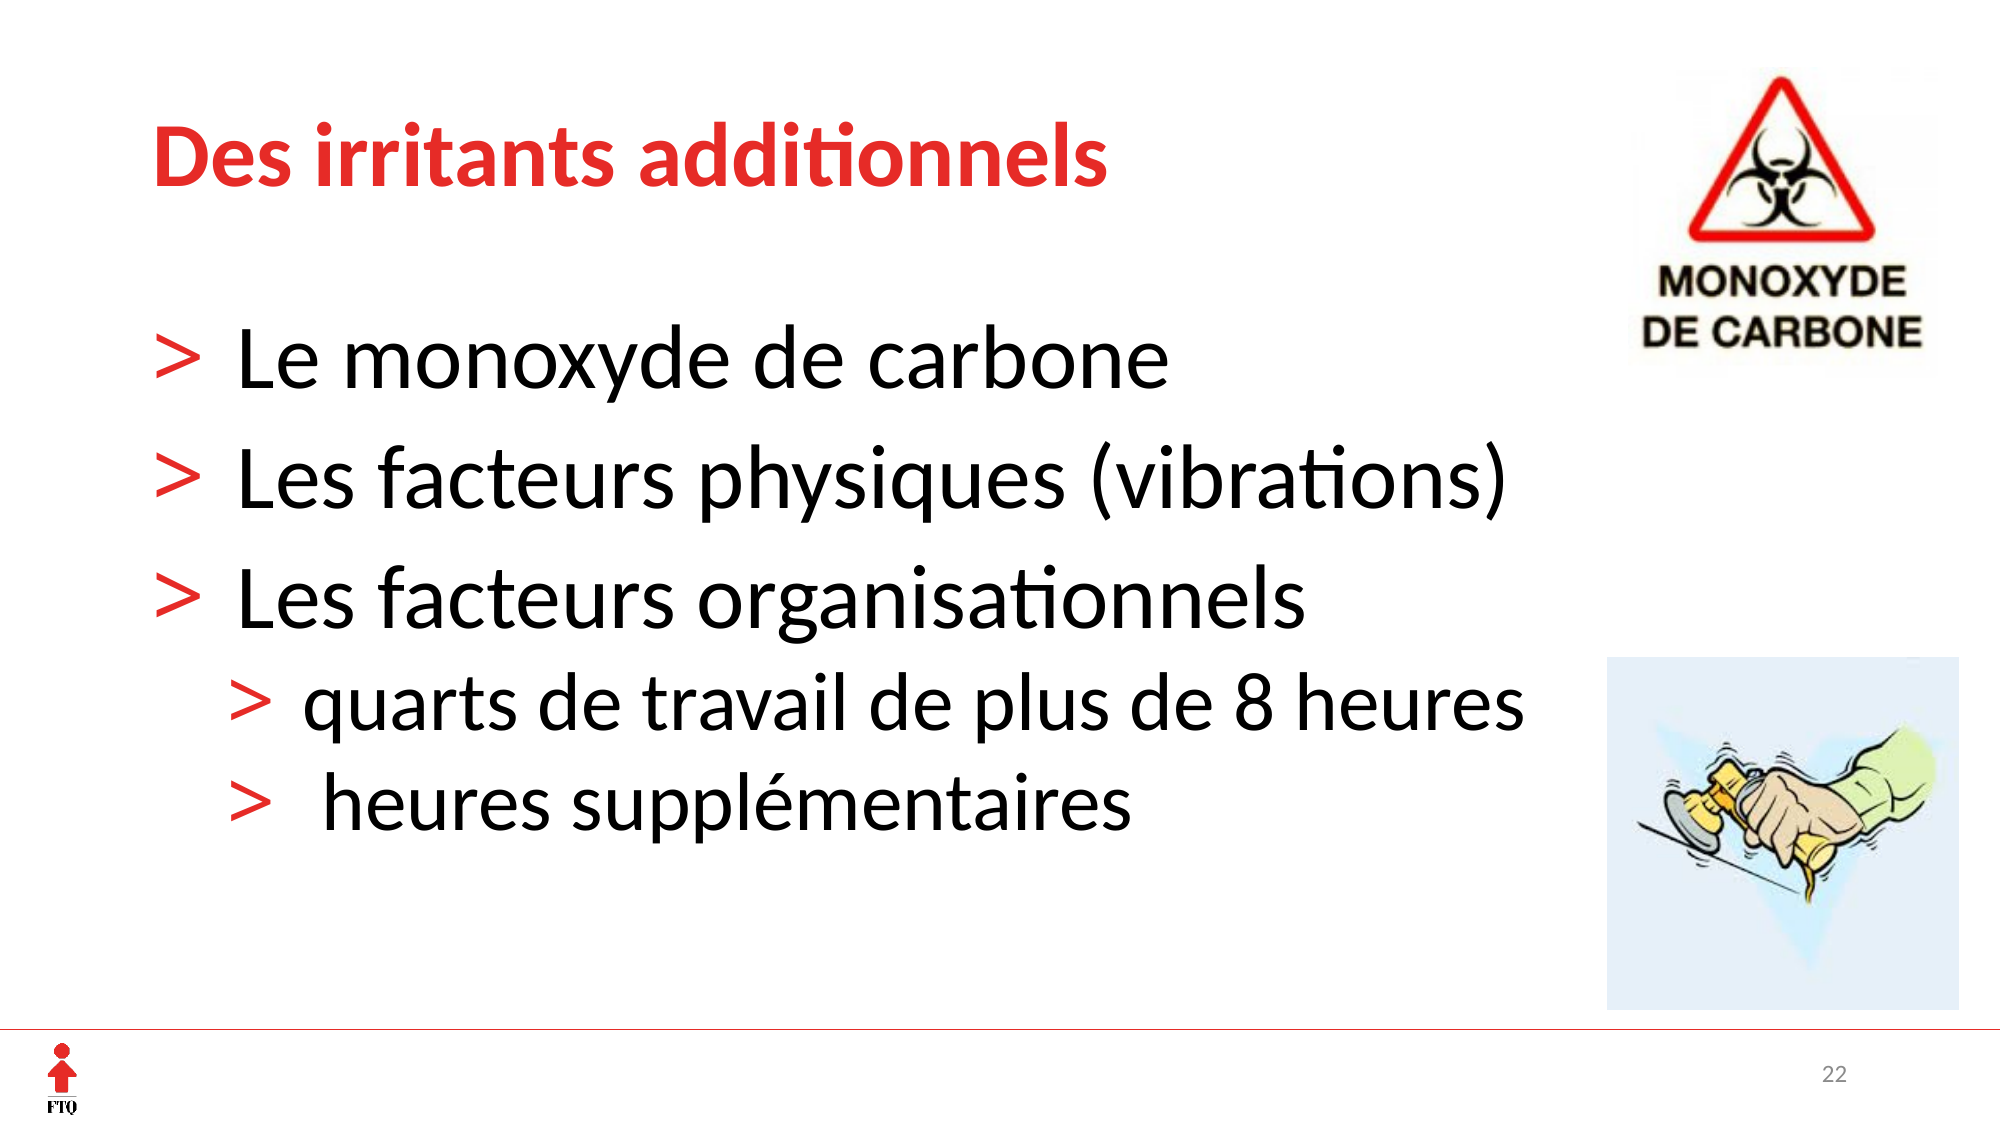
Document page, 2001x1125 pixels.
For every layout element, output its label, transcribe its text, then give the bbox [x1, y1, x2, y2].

title Des irritants additionnels [137, 59, 1863, 214]
slide_number 22 [1412, 1042, 1863, 1103]
picture [1606, 657, 1959, 1010]
picture [47, 1043, 78, 1115]
picture [1628, 67, 1938, 378]
list Le monoxyde de carbone Les facteurs physiques (vibrations) Les facteurs organisationnels quarts de travail de plus de 8 heures heures supplémentaires [137, 302, 1933, 1014]
